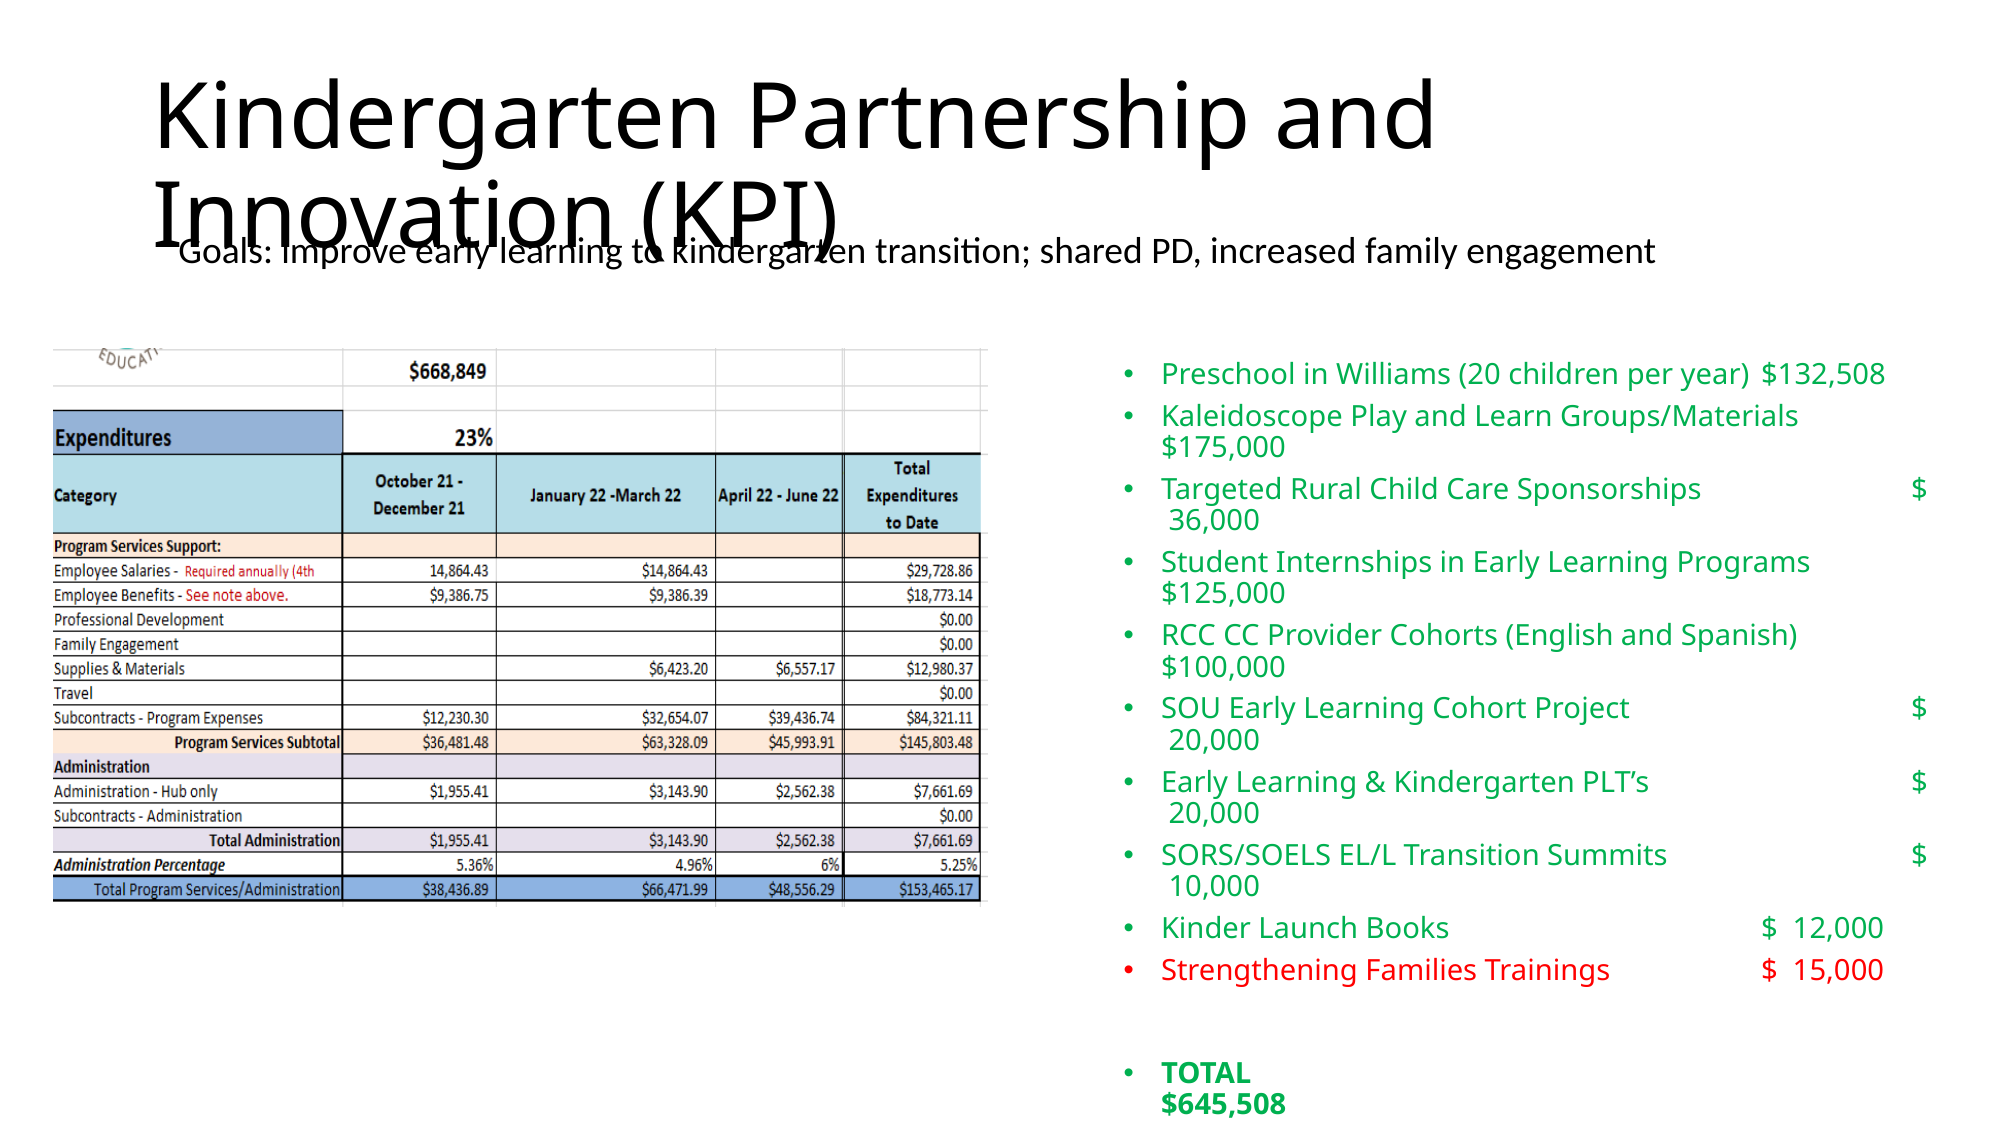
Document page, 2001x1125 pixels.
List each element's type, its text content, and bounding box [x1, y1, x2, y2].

text_box Goals: improve early learning to kindergarten transition; shared PD, increased family engagement [163, 218, 1802, 278]
title Kindergarten Partnership and Innovation (KPI) [137, 59, 1863, 278]
list Preschool in Williams (20 children per year) $132,508 Kaleidoscope Play and Learn Groups/Materials $175,000 Targeted Rural Child Care Sponsorships $ 36,000 Student Internships in Early Learning Programs $125,000 RCC CC Provider Cohorts (English and Spanish) $100,000 SOU Early Learning Cohort Project $ 20,000 Early Learning & Kindergarten PLT’s $ 20,000 SORS/SOELS EL/L Transition Summits $ 10,000 Kinder Launch Books $ 12,000 Strengthening Families Trainings $ 15,000 TOTAL $645,508 The remaining will be used for adjustment throughout the year. [1033, 351, 1946, 984]
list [53, 348, 988, 907]
